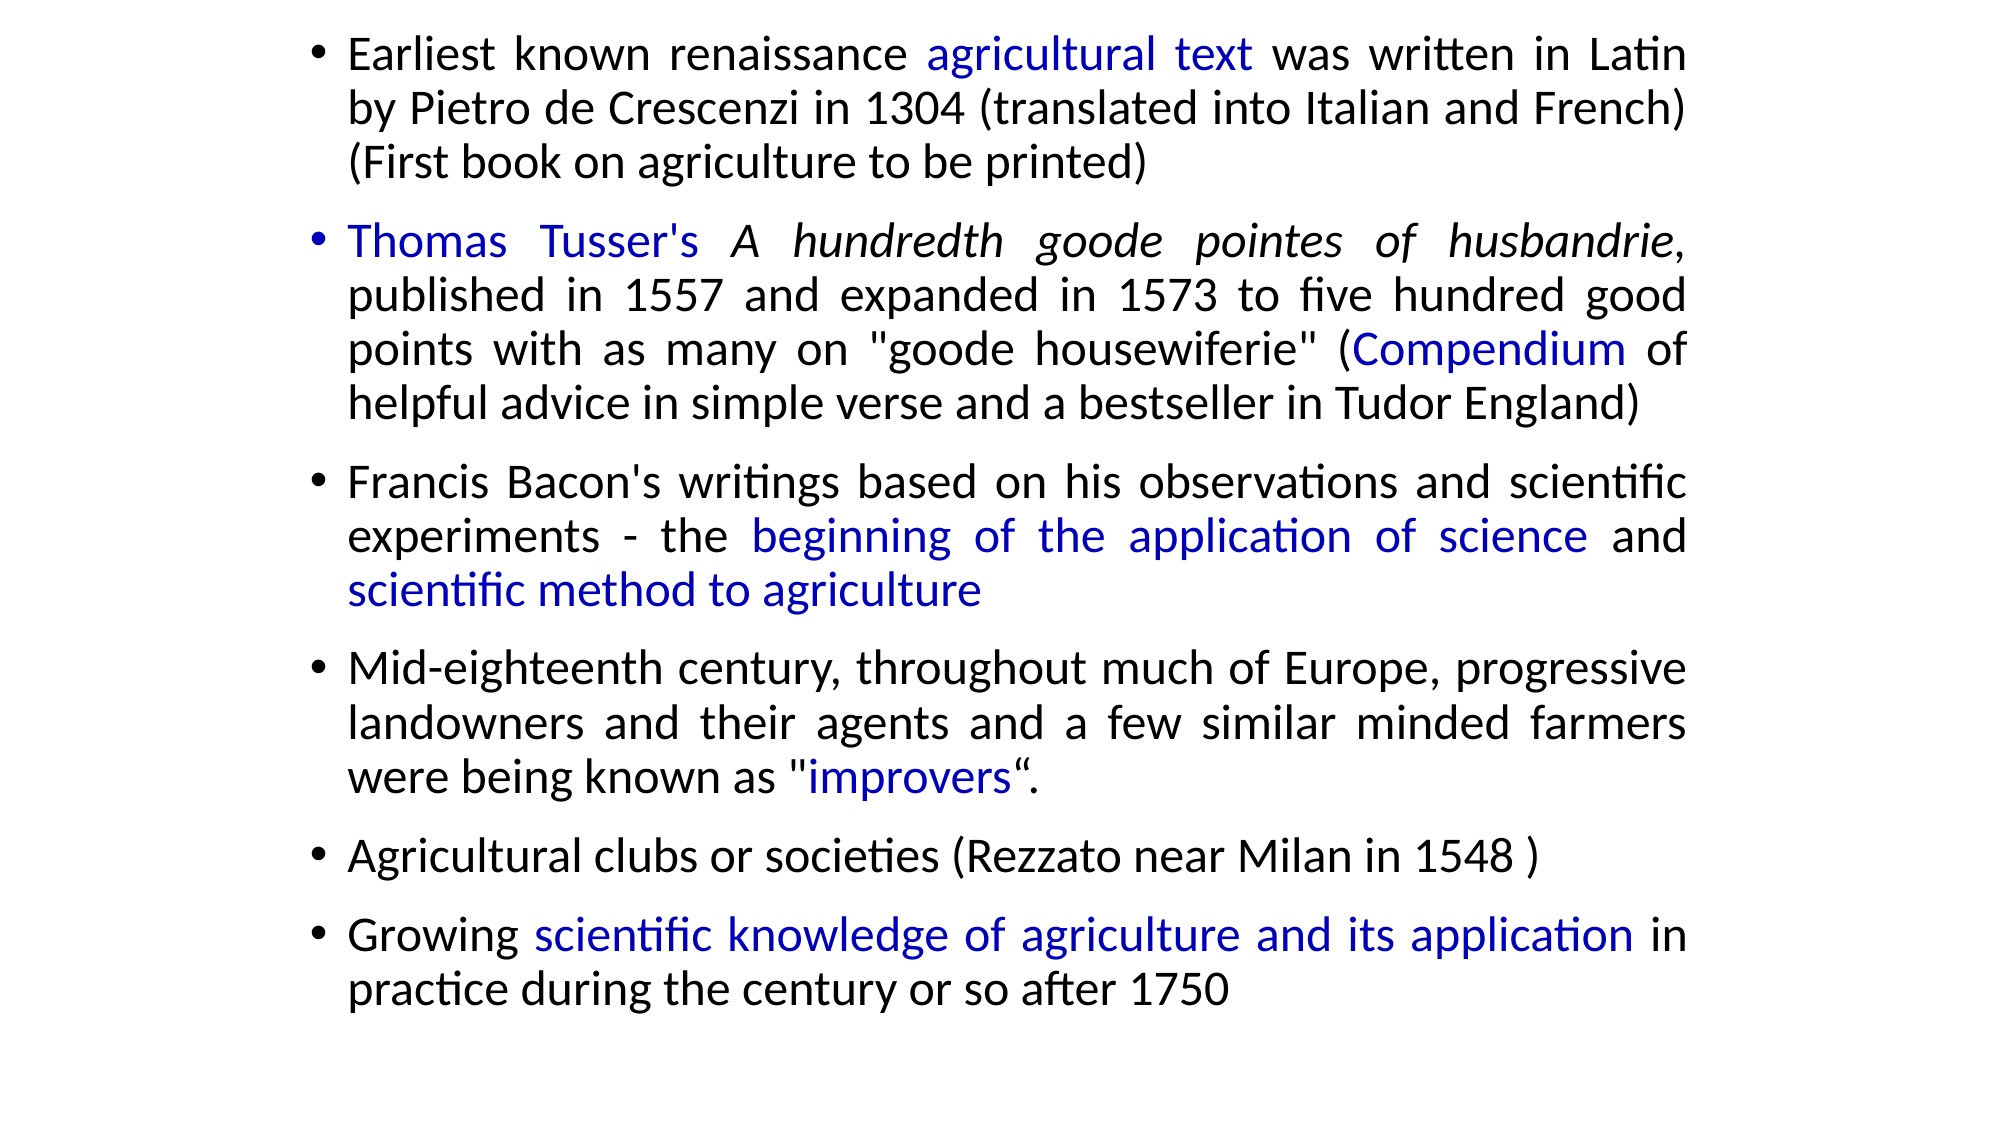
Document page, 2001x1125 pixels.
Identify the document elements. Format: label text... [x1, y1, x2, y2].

list Earliest known renaissance agricultural text was written in Latin by Pietro de Crescenzi in 1304 (translated into Italian and French) (First book on agriculture to be printed) Thomas Tusser's A hundredth goode pointes of husbandrie, published in 1557 and expanded in 1573 to five hundred good points with as many on "goode housewiferie" (Compendium of helpful advice in simple verse and a bestseller in Tudor England) Francis Bacon's writings based on his observations and scientific experiments - the beginning of the application of science and scientific method to agriculture Mid-eighteenth century, throughout much of Europe, progressive landowners and their agents and a few similar minded farmers were being known as "improvers“. Agricultural clubs or societies (Rezzato near Milan in 1548 ) Growing scientific knowledge of agriculture and its application in practice during the century or so after 1750 [295, 19, 1703, 1123]
